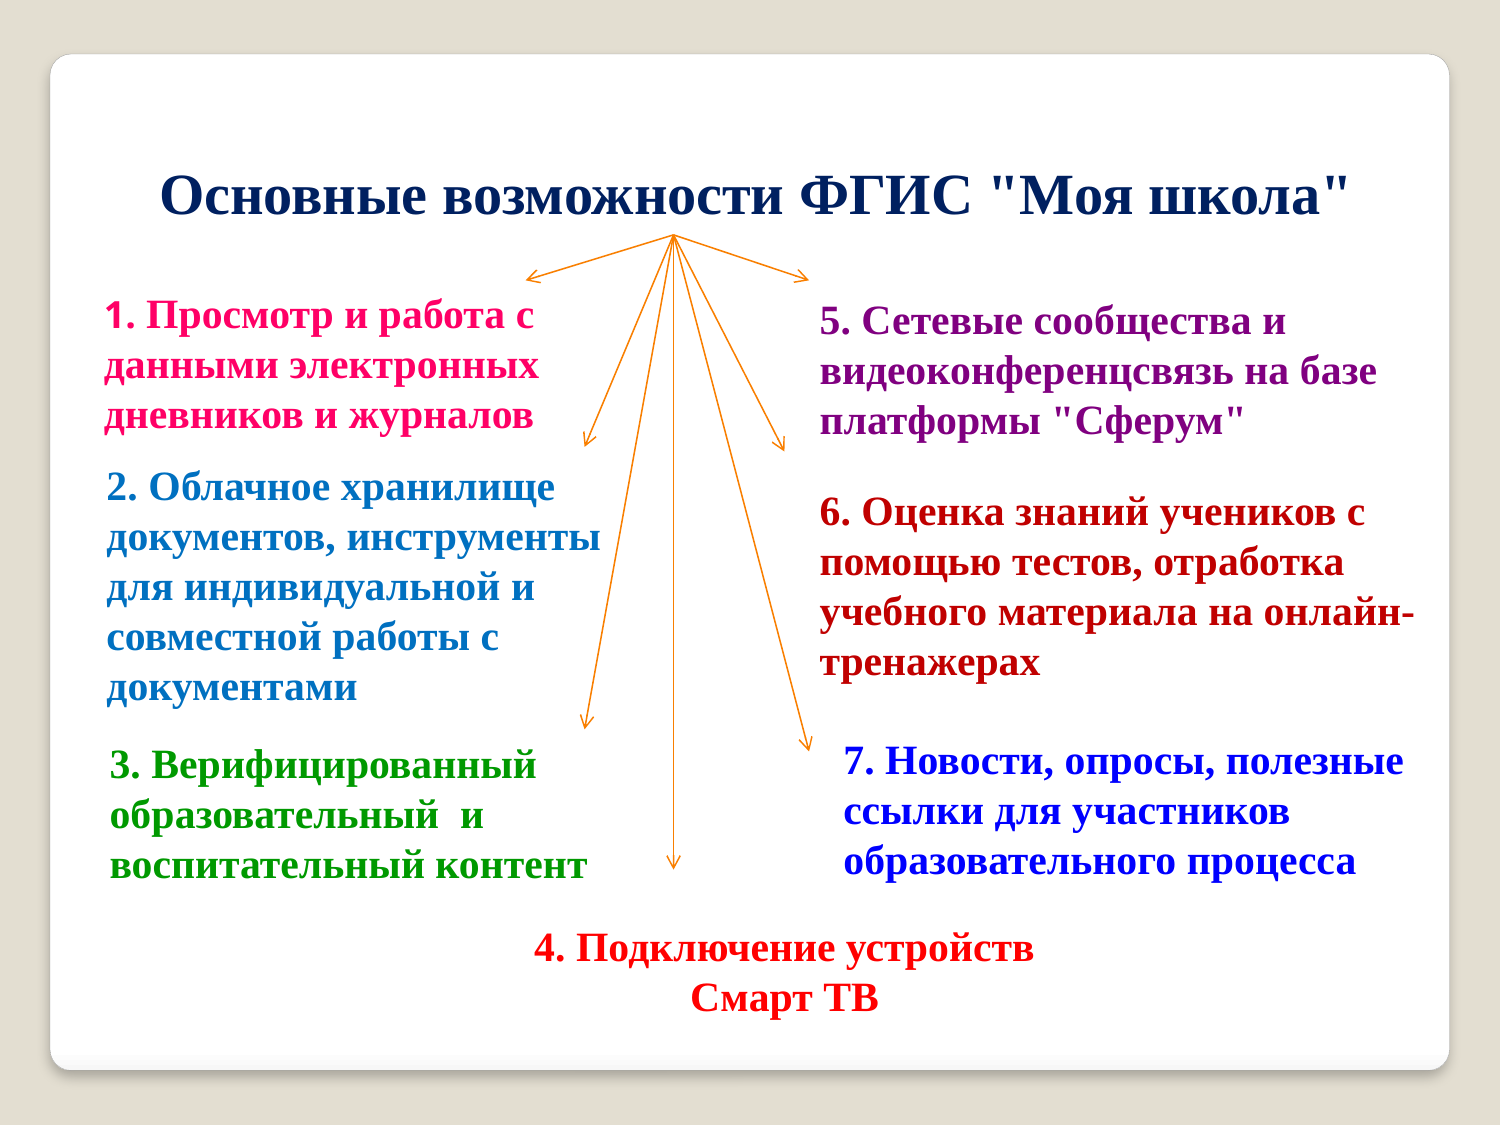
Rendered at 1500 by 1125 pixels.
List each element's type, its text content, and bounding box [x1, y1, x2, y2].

text_box 5. Сетевые сообщества и видеоконференцсвязь на базе платформы "Сферум" [817, 285, 1431, 450]
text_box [673, 292, 810, 752]
text_box 6. Оценка знаний учеников с помощью тестов, отработка учебного материала на онлайн-тренажерах [817, 476, 1431, 692]
text_box 3. Верифицированный образовательный и воспитательный контент [94, 729, 674, 895]
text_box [525, 234, 673, 281]
text_box 7. Новости, опросы, полезные ссылки для участников образовательного процесса [828, 725, 1431, 891]
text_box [673, 293, 785, 452]
text_box 1. Просмотр и работа с данными электронных дневников и журналов [89, 234, 576, 445]
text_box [584, 459, 666, 730]
text_box Основные возможности ФГИС "Моя школа" [100, 149, 1412, 234]
text_box 4. Подключение устройств Смарт ТВ [474, 912, 1095, 1027]
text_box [673, 234, 810, 281]
text_box 2. Облачное хранилище документов, инструменты для индивидуальной и совместной работы с документами [91, 451, 577, 717]
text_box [584, 294, 666, 448]
